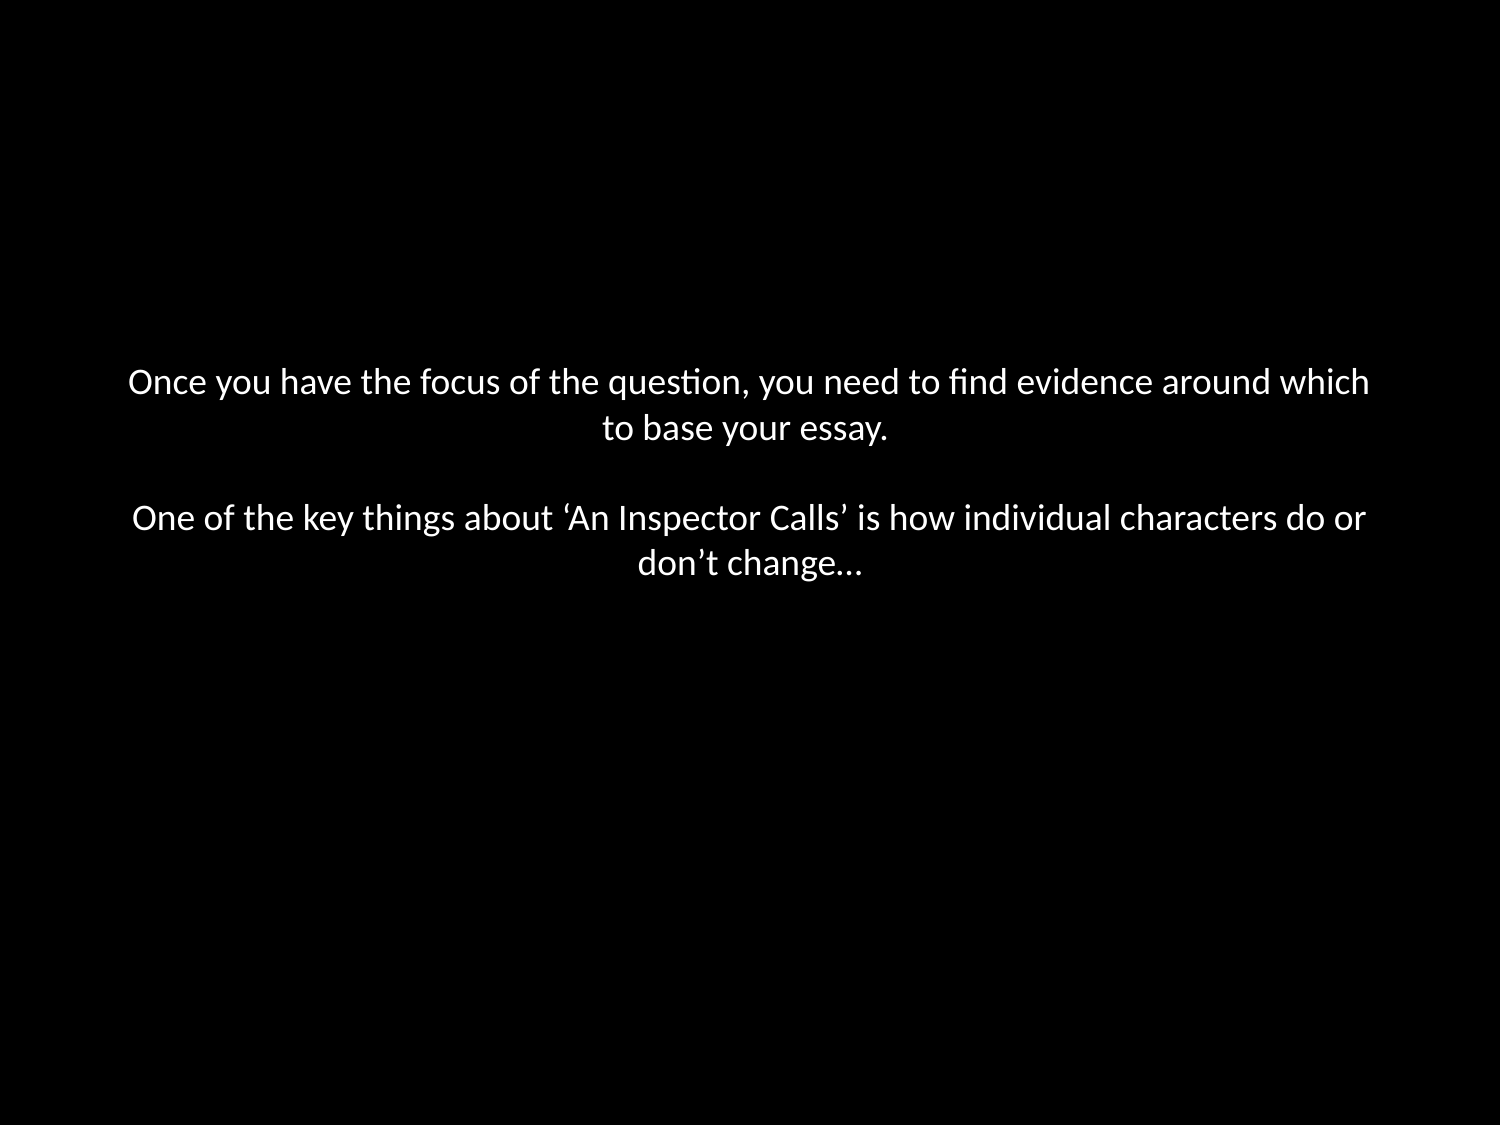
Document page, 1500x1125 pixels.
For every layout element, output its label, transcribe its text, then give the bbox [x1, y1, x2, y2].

title Once you have the focus of the question, you need to find evidence around which to base your essay. One of the key things about ‘An Inspector Calls’ is how individual characters do or don’t change… [112, 349, 1388, 591]
